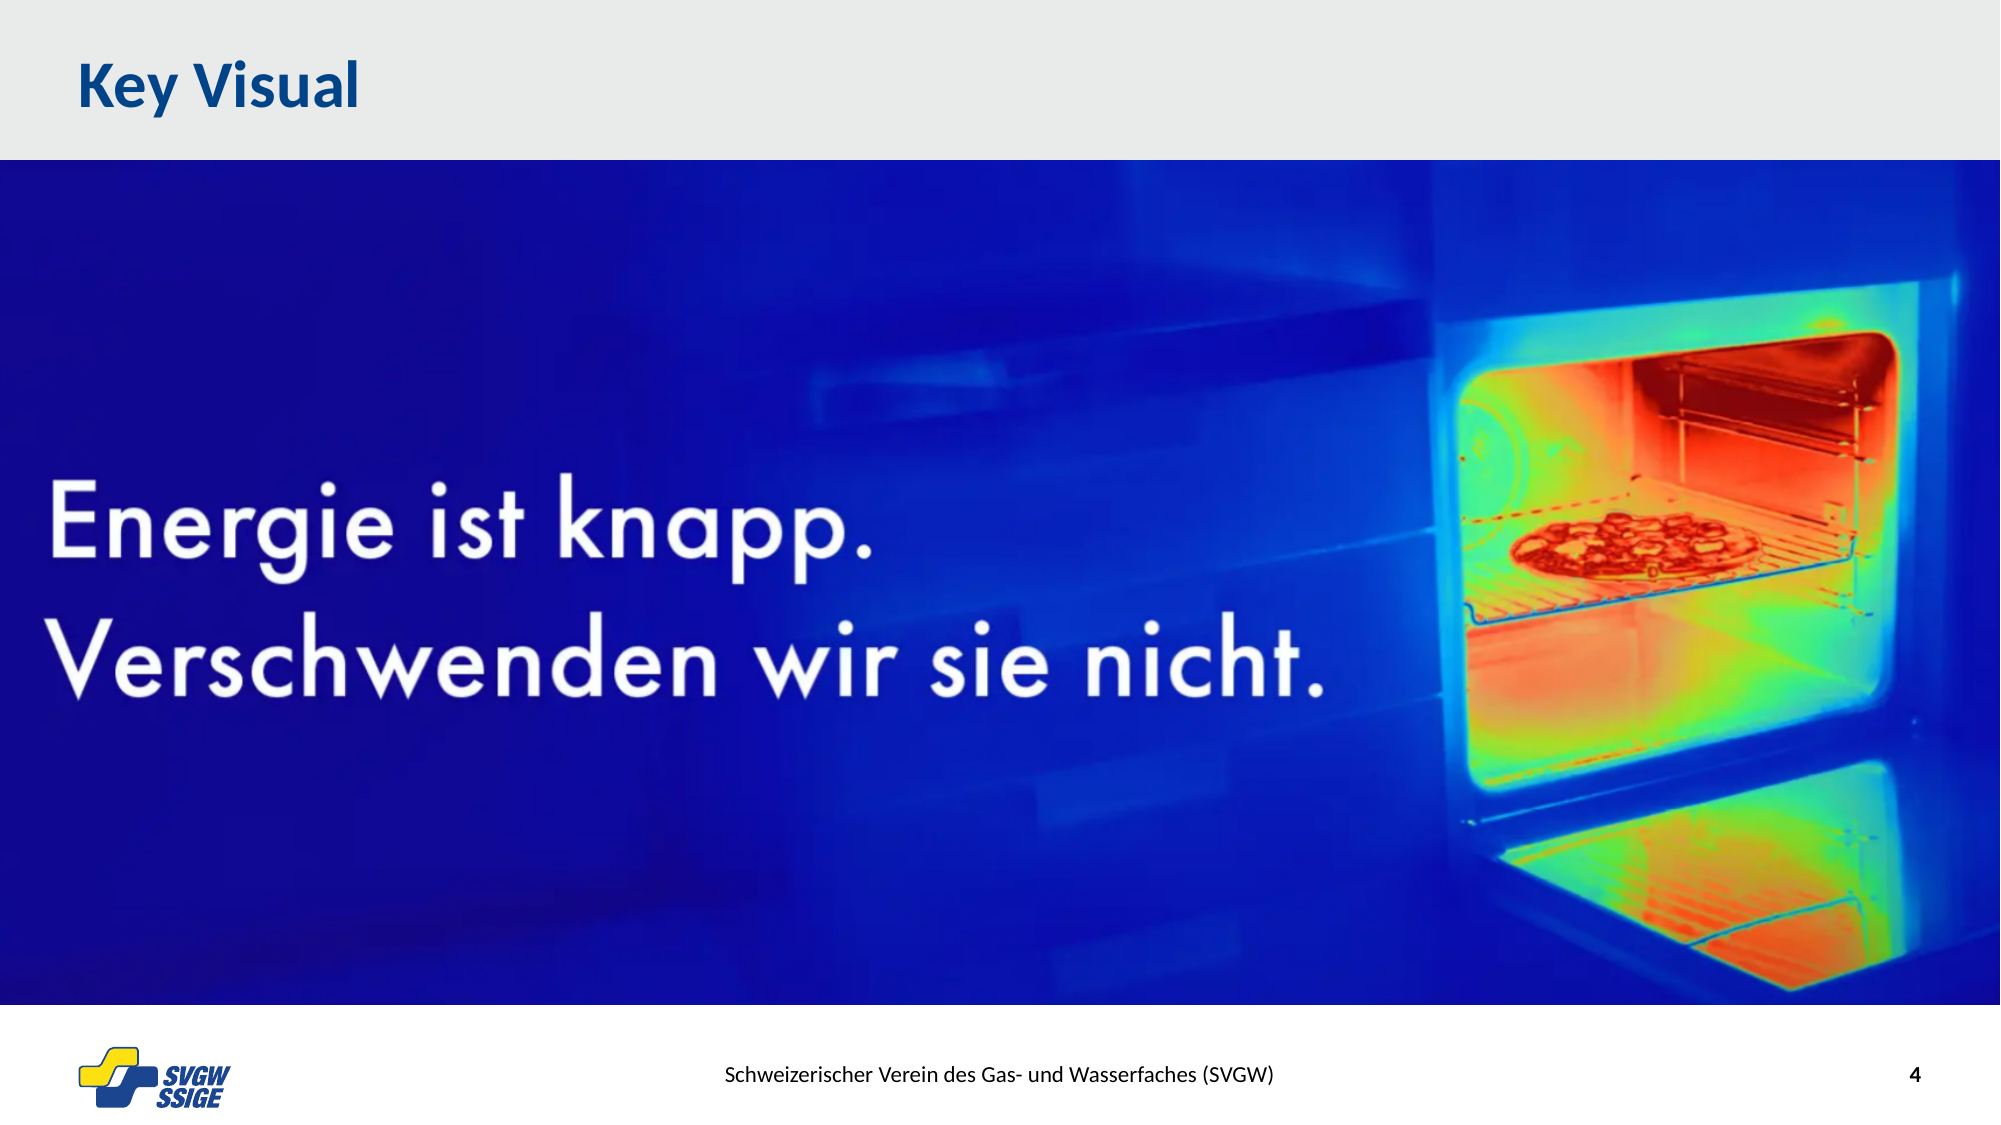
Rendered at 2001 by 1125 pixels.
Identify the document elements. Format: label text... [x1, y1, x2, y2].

picture [0, 160, 2000, 1005]
title Key Visual [78, 19, 1922, 160]
slide_number 4 [1874, 1046, 1922, 1106]
footer Schweizerischer Verein des Gas- und Wasserfaches (SVGW) [303, 1046, 1697, 1106]
